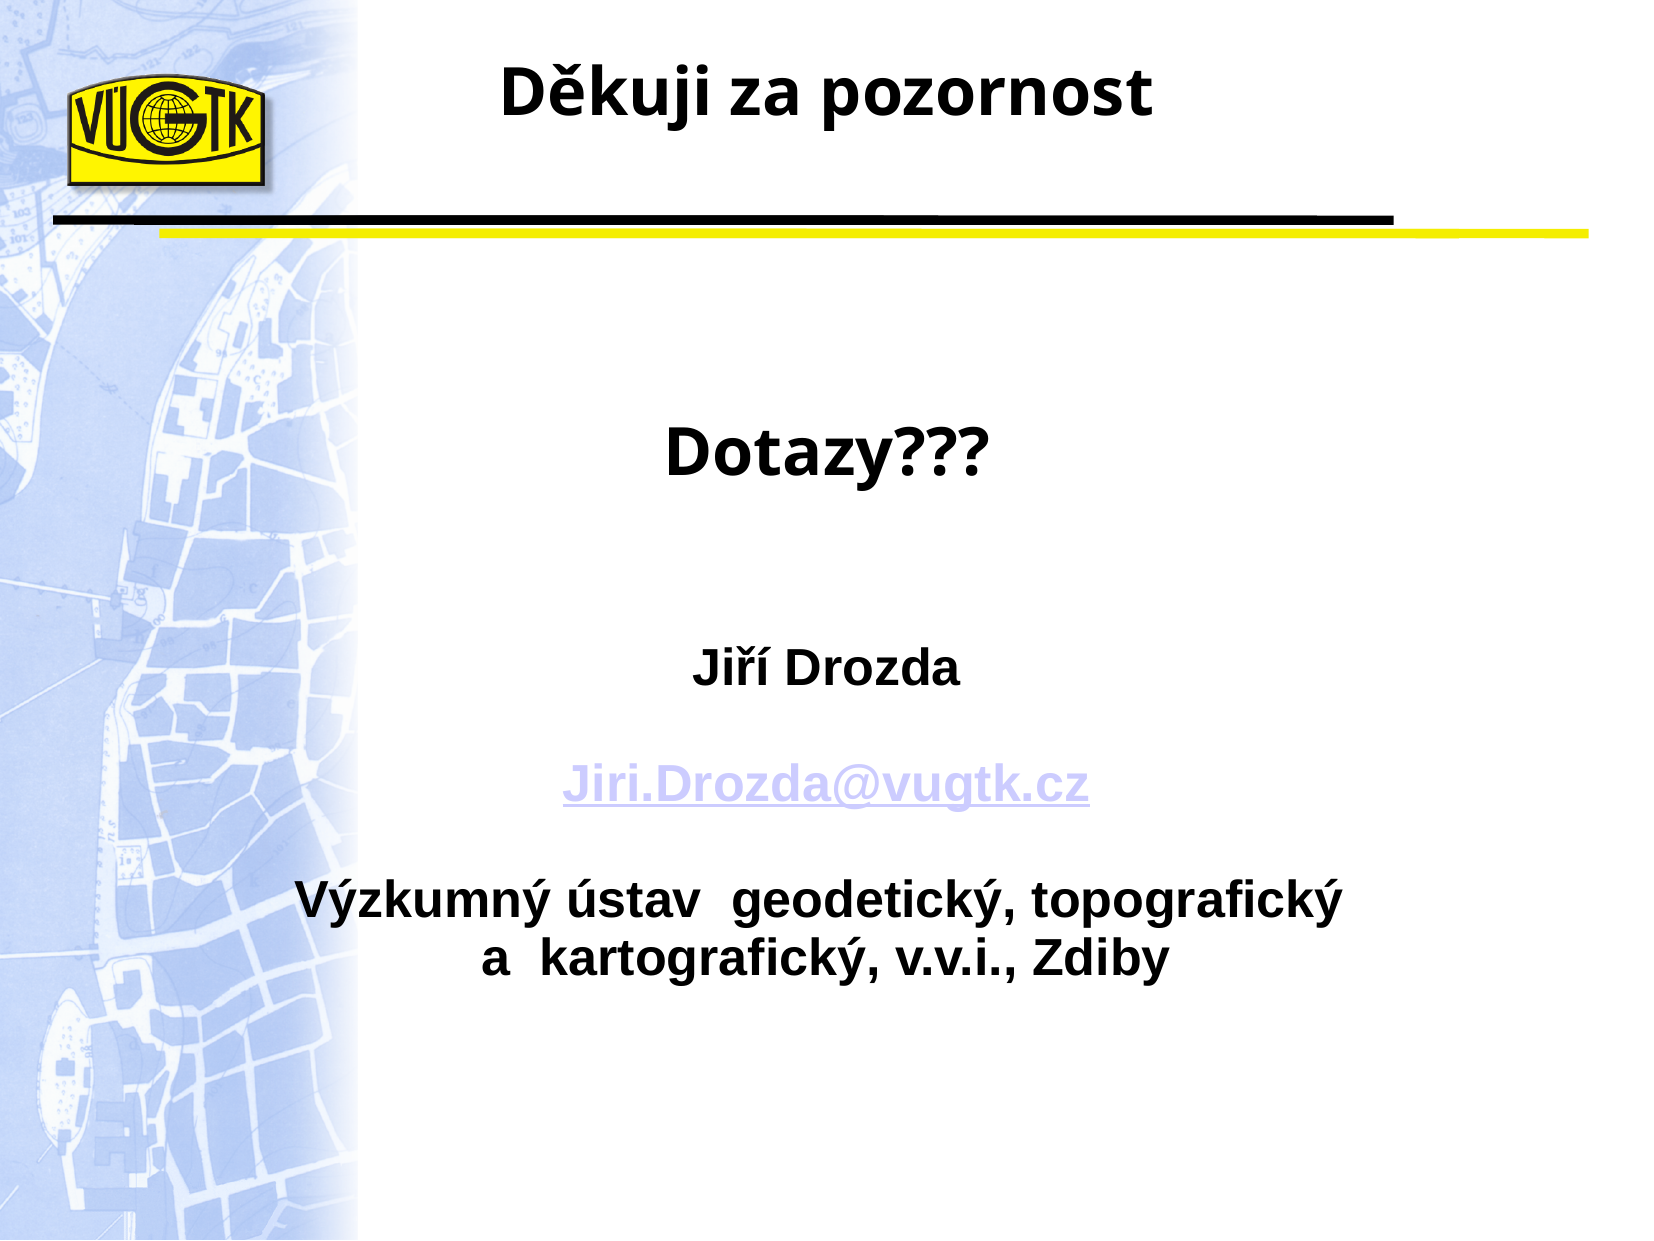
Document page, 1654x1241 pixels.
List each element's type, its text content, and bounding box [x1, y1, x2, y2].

text_box Děkuji za pozornost [82, 49, 1571, 257]
text_box Dotazy??? Jiří Drozda Jiri.Drozda@vugtk.cz Výzkumný ústav geodetický, topografický a kartografický, v.v.i., Zdiby [82, 290, 1571, 1109]
picture [0, 0, 358, 1240]
